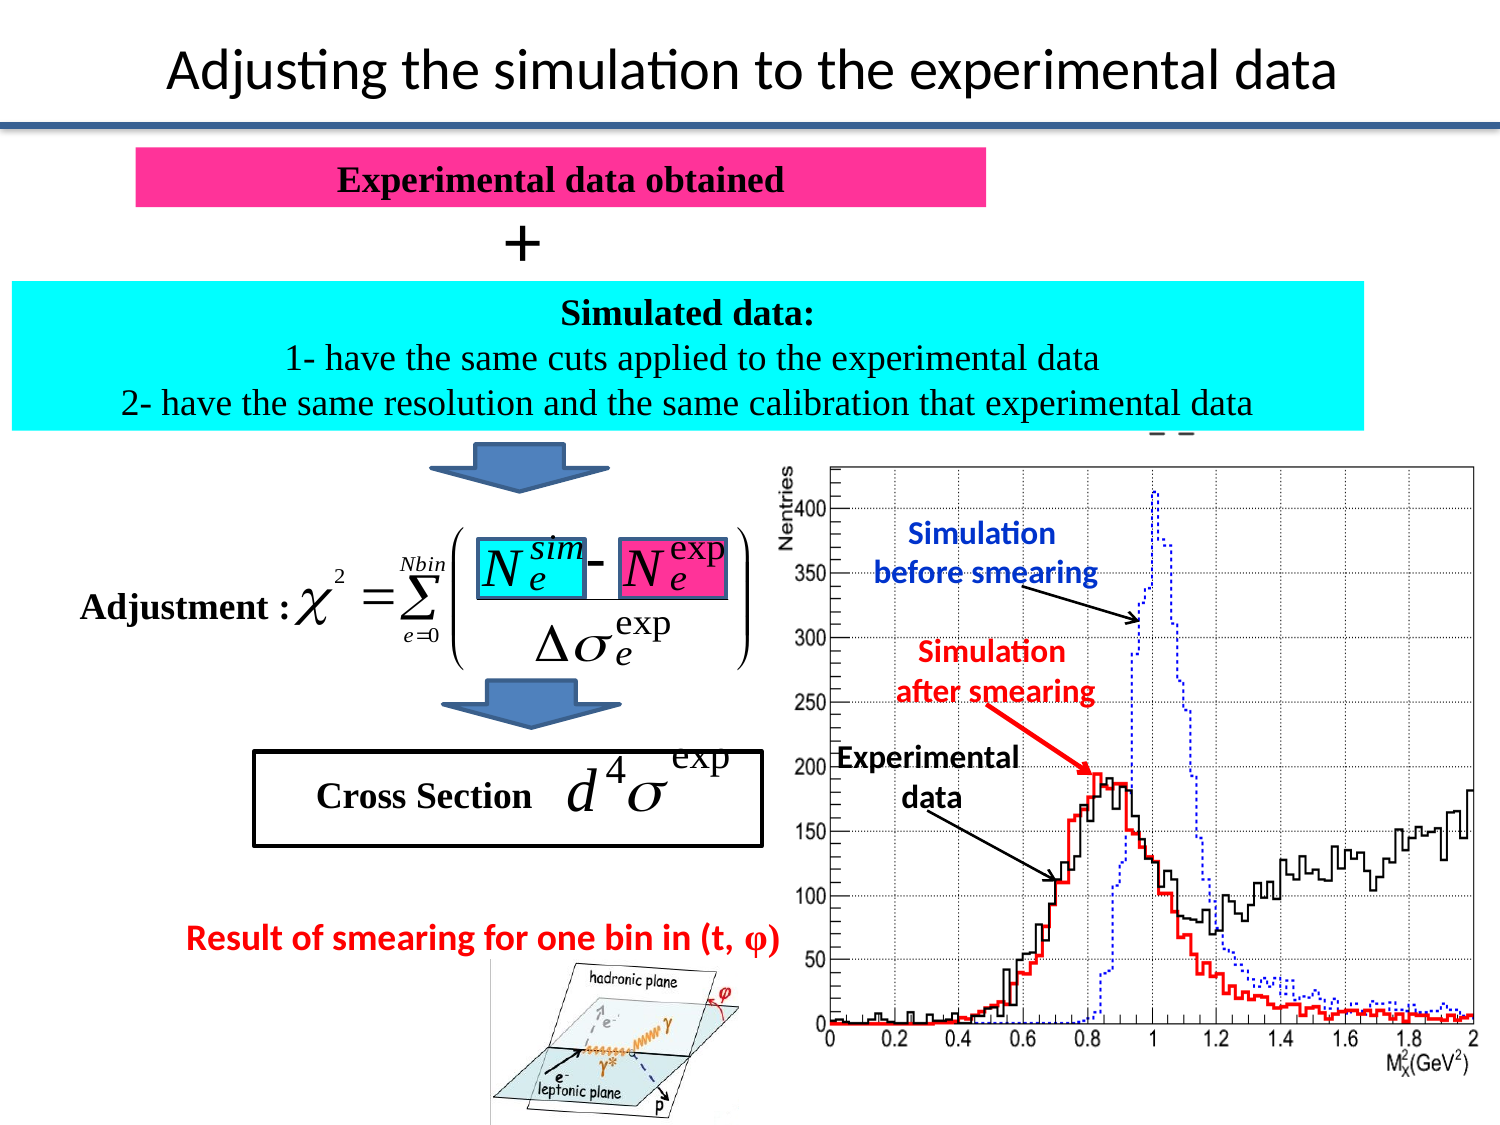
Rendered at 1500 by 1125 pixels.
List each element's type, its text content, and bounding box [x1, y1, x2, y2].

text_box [560, 727, 739, 835]
text_box Result of smearing for one bin in (t, φ) [171, 905, 744, 965]
text_box Adjustment : [64, 574, 283, 634]
picture [749, 396, 1500, 1095]
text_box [926, 810, 1058, 882]
text_box Simulated data: 1- have the same cuts applied to the experimental data 2- have the same resolution and the same calibration that experimental data [11, 281, 1365, 431]
text_box [440, 685, 623, 730]
text_box + [490, 184, 680, 281]
picture [489, 959, 739, 1125]
text_box [252, 749, 744, 848]
text_box Adjusting the simulation to the experimental data [0, 0, 1500, 122]
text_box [289, 514, 744, 678]
text_box Experimental data obtained [135, 147, 987, 208]
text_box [985, 703, 1093, 776]
text_box [428, 442, 611, 494]
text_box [1021, 585, 1140, 622]
